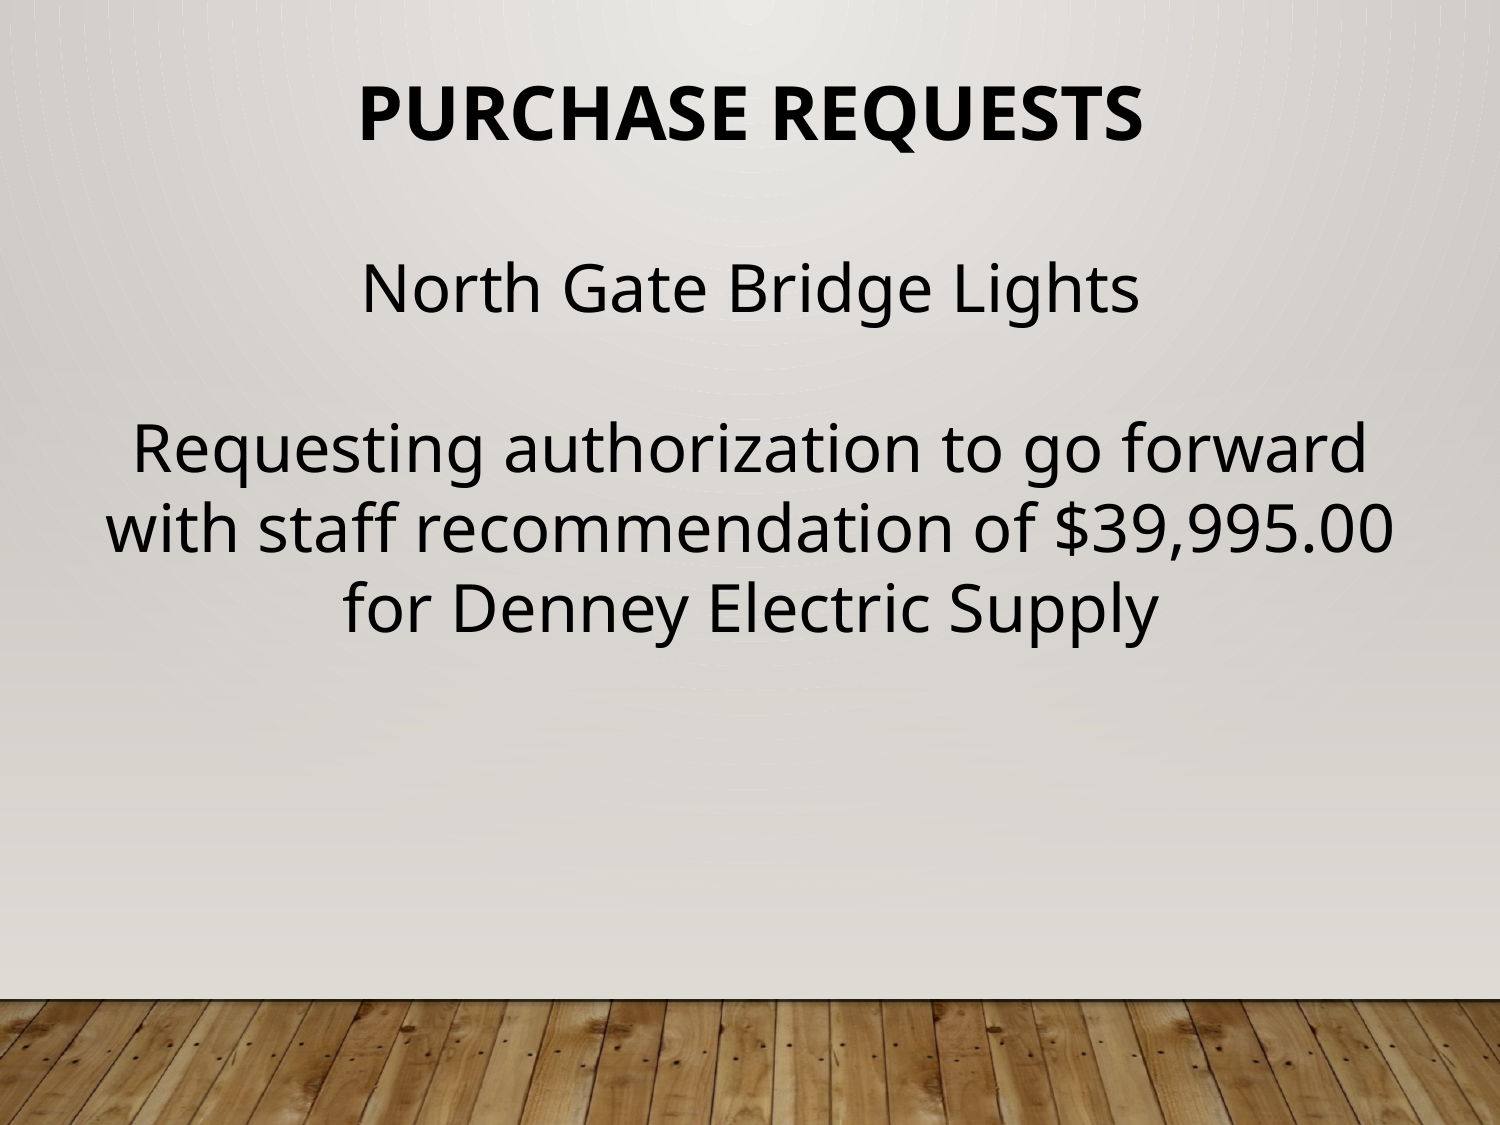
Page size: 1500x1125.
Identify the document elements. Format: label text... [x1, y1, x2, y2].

text_box PURCHASE REQUESTS North Gate Bridge Lights Requesting authorization to go forward with staff recommendation of $39,995.00 for Denney Electric Supply [75, 58, 1428, 654]
picture [0, 999, 1500, 1125]
